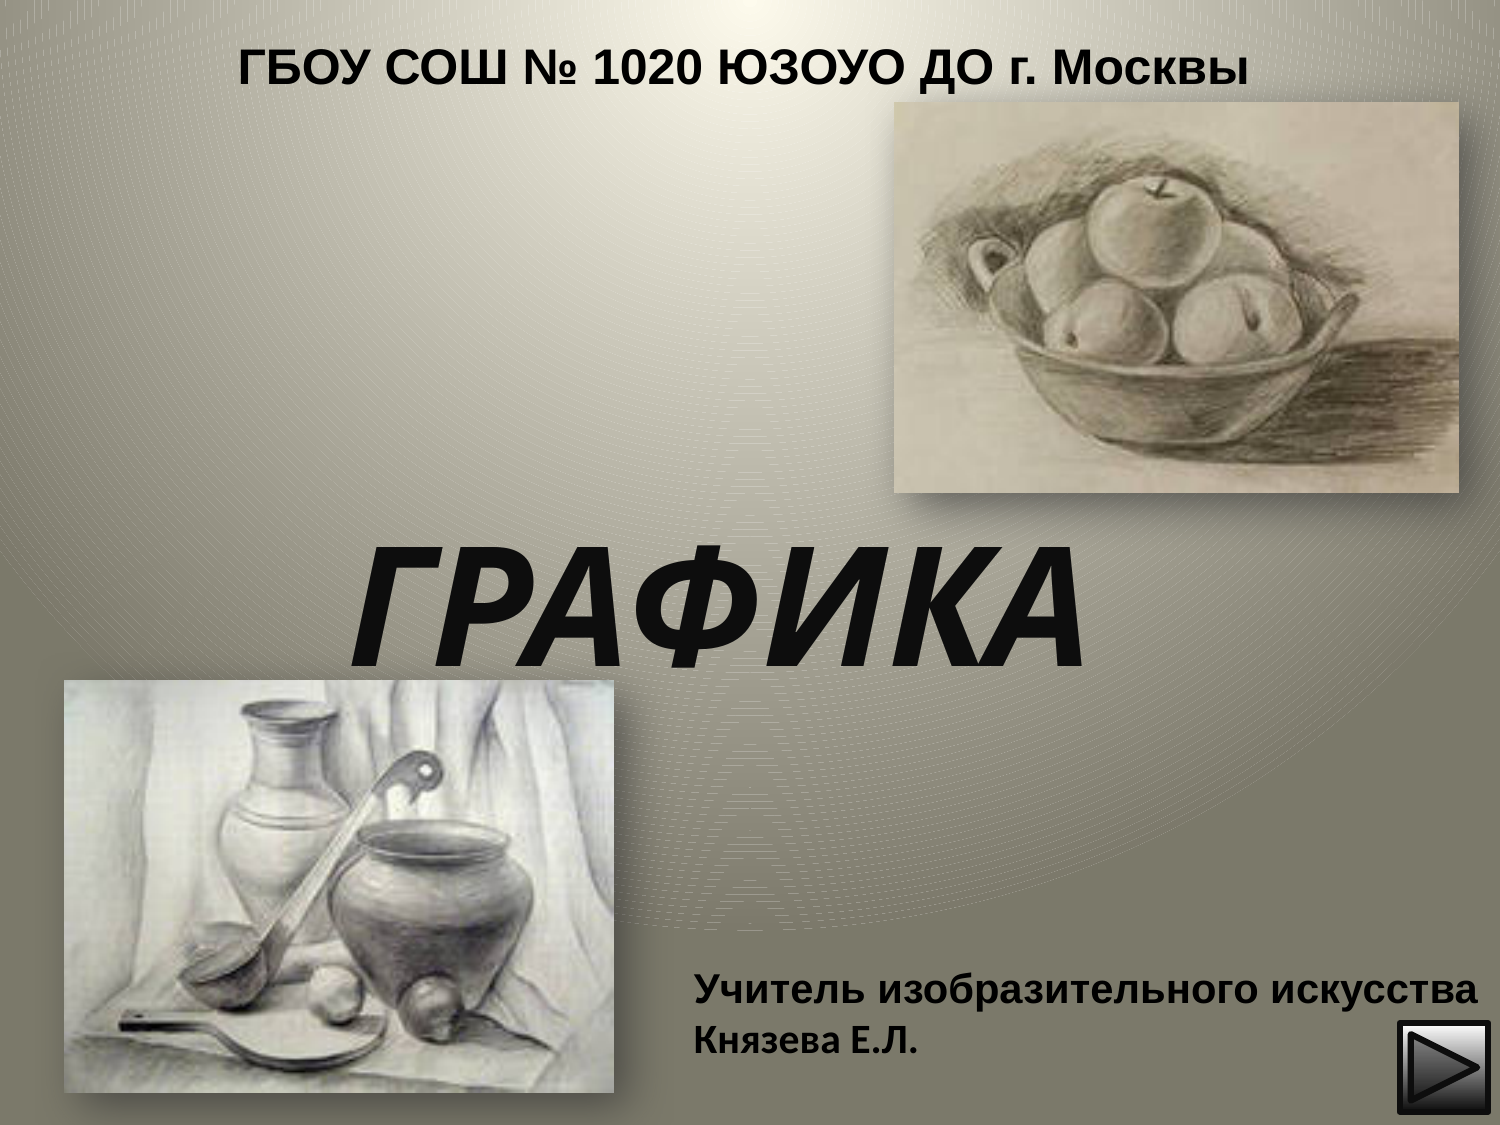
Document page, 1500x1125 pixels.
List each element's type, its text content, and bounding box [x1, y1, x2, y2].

text_box ГБОУ СОШ № 1020 ЮЗОУО ДО г. Москвы [29, 27, 1459, 103]
picture [64, 680, 614, 1093]
text_box ГРАФИКА [289, 492, 1152, 708]
picture [894, 102, 1460, 493]
text_box [1398, 1021, 1490, 1114]
text_box Учитель изобразительного искусства Князева Е.Л. [679, 954, 1500, 1070]
